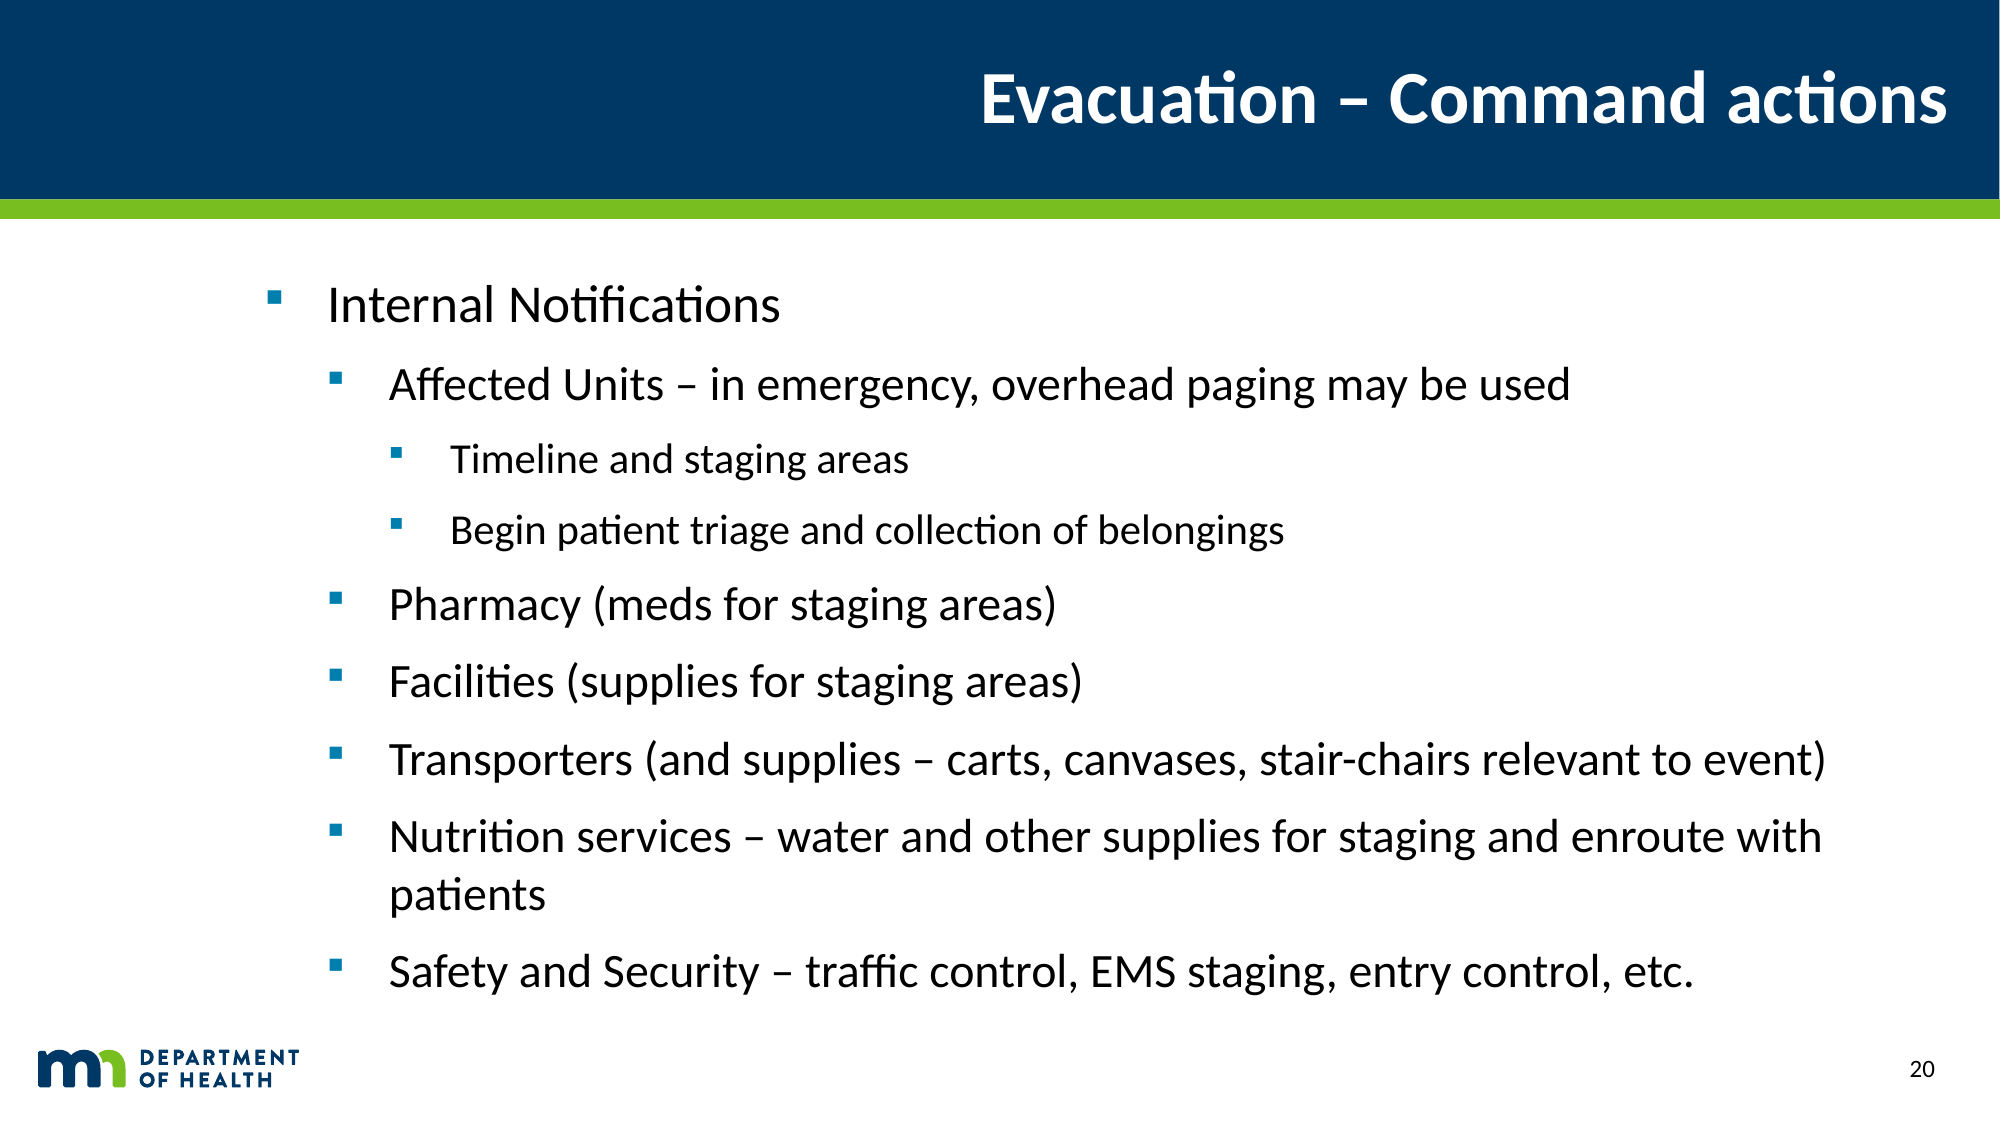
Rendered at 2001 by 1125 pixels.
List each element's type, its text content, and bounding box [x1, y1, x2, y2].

list Internal Notifications Affected Units – in emergency, overhead paging may be used Timeline and staging areas Begin patient triage and collection of belongings Pharmacy (meds for staging areas) Facilities (supplies for staging areas) Transporters (and supplies – carts, canvases, stair-chairs relevant to event) Nutrition services – water and other supplies for staging and enroute with patients Safety and Security – traffic control, EMS staging, entry control, etc. [250, 261, 1950, 1014]
title Evacuation – Command actions [0, 0, 1950, 200]
slide_number 20 [1710, 1037, 1951, 1098]
